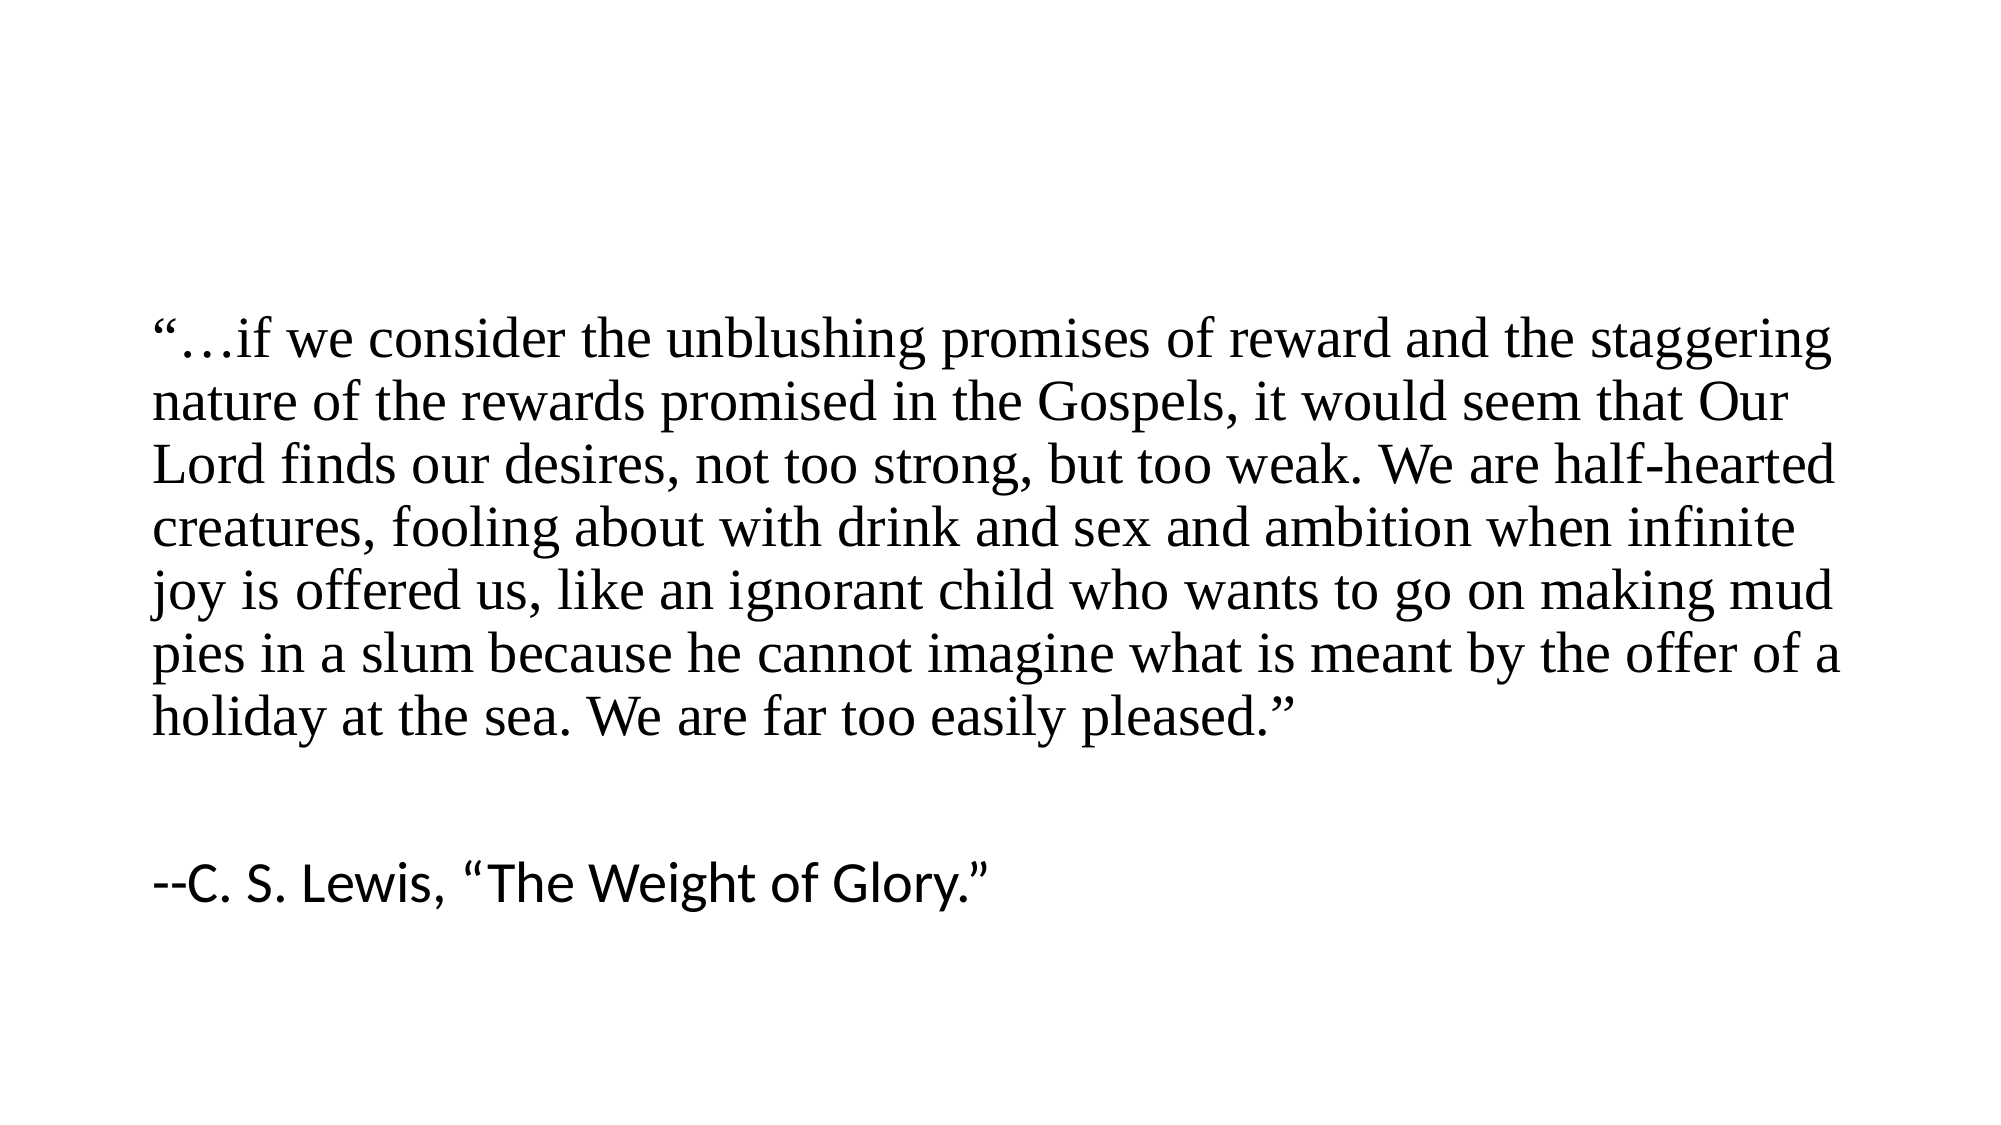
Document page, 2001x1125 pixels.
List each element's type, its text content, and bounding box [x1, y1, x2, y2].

list “…if we consider the unblushing promises of reward and the staggering nature of the rewards promised in the Gospels, it would seem that Our Lord finds our desires, not too strong, but too weak. We are half-hearted creatures, fooling about with drink and sex and ambition when infinite joy is offered us, like an ignorant child who wants to go on making mud pies in a slum because he cannot imagine what is meant by the offer of a holiday at the sea. We are far too easily pleased.” --C. S. Lewis, “The Weight of Glory.” [137, 299, 1863, 1014]
